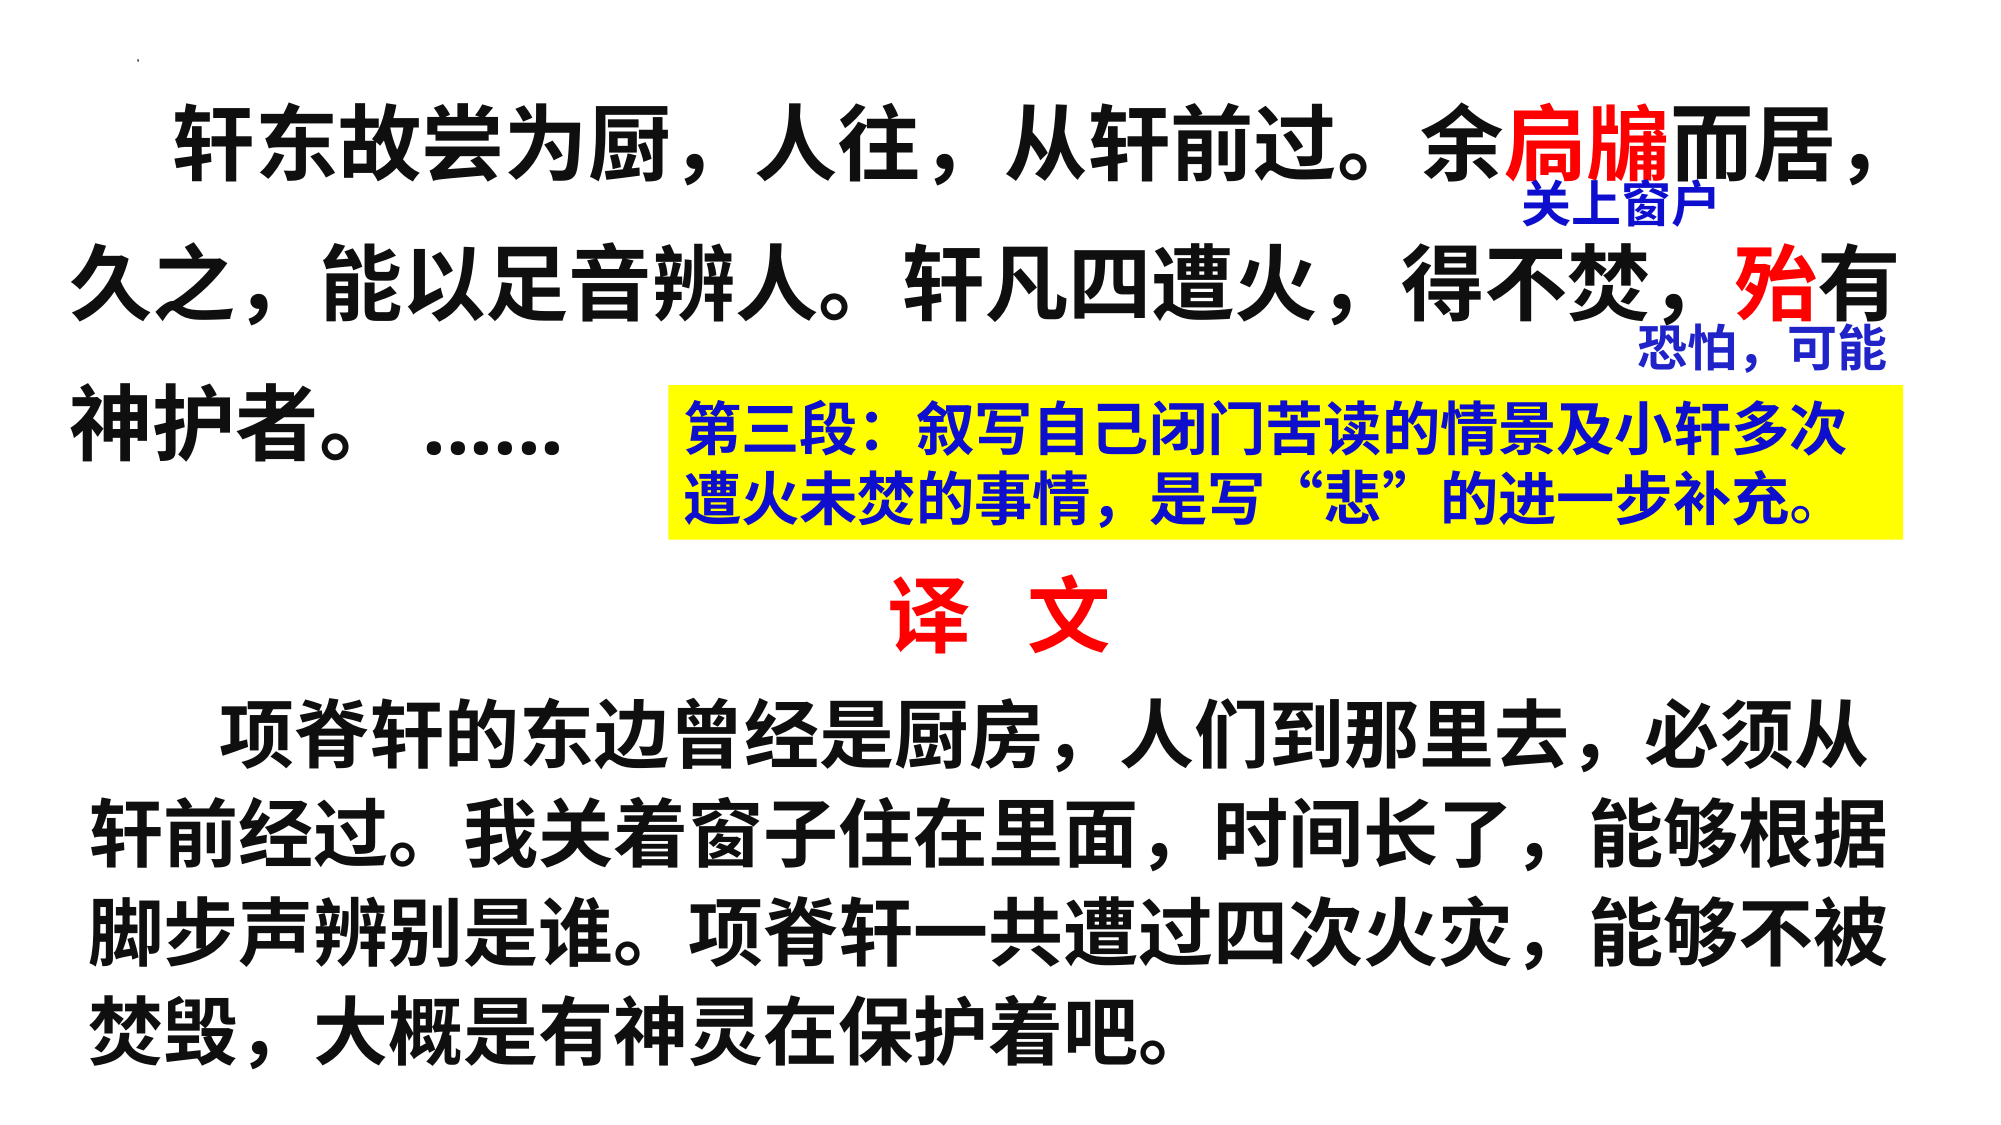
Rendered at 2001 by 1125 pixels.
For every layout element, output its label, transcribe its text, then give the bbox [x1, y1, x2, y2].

text_box 第三段：叙写自己闭门苦读的情景及小轩多次遭火未焚的事情，是写“悲”的进一步补充。 [668, 385, 1904, 540]
text_box 恐怕，可能 [1623, 309, 1903, 385]
text_box 译 文 [873, 555, 1127, 671]
text_box 项脊轩的东边曾经是厨房，人们到那里去，必须从轩前经过。我关着窗子住在里面，时间长了，能够根据脚步声辨别是谁。项脊轩一共遭过四次火灾，能够不被焚毁，大概是有神灵在保护着吧。 [73, 671, 1927, 1082]
text_box 轩东故尝为厨，人往，从轩前过。余扃牖而居，久之，能以足音辨人。轩凡四遭火，得不焚，殆有神护者。...... [54, 44, 1946, 479]
text_box 关上窗户 [1506, 164, 1736, 240]
